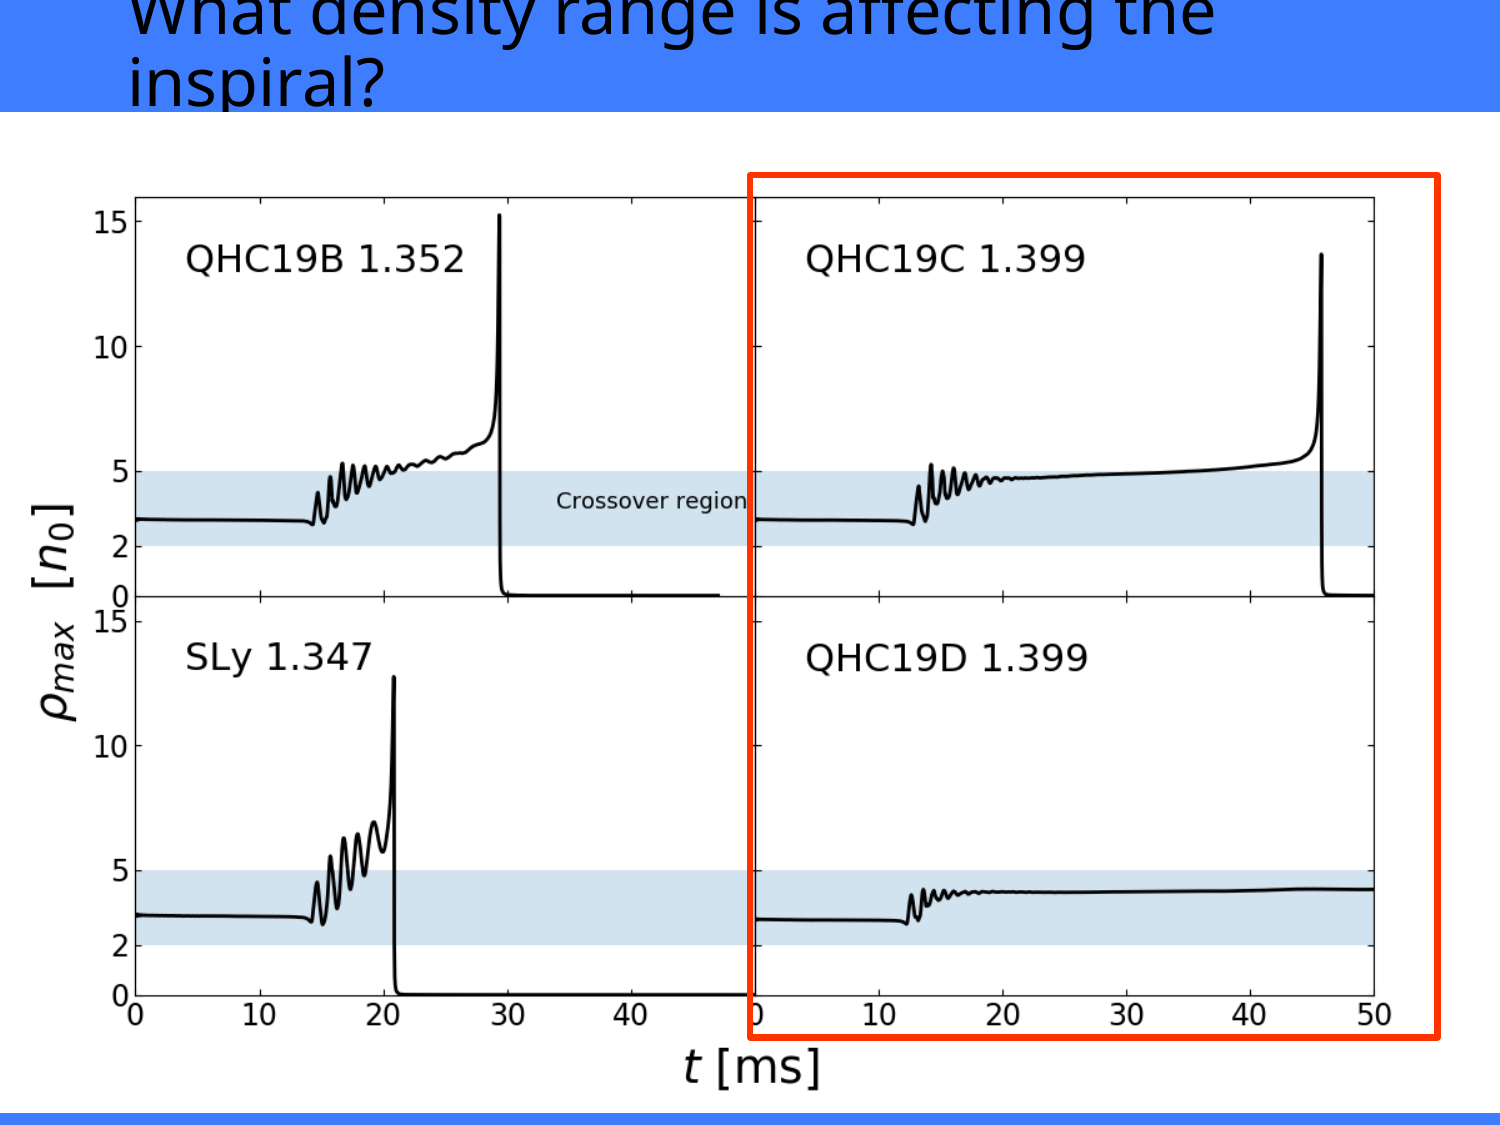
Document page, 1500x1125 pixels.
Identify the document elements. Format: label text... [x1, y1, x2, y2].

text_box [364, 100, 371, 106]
picture [0, 112, 1500, 1113]
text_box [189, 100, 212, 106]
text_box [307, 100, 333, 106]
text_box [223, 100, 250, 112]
title What density range is affecting the inspiral? [112, 0, 1388, 100]
